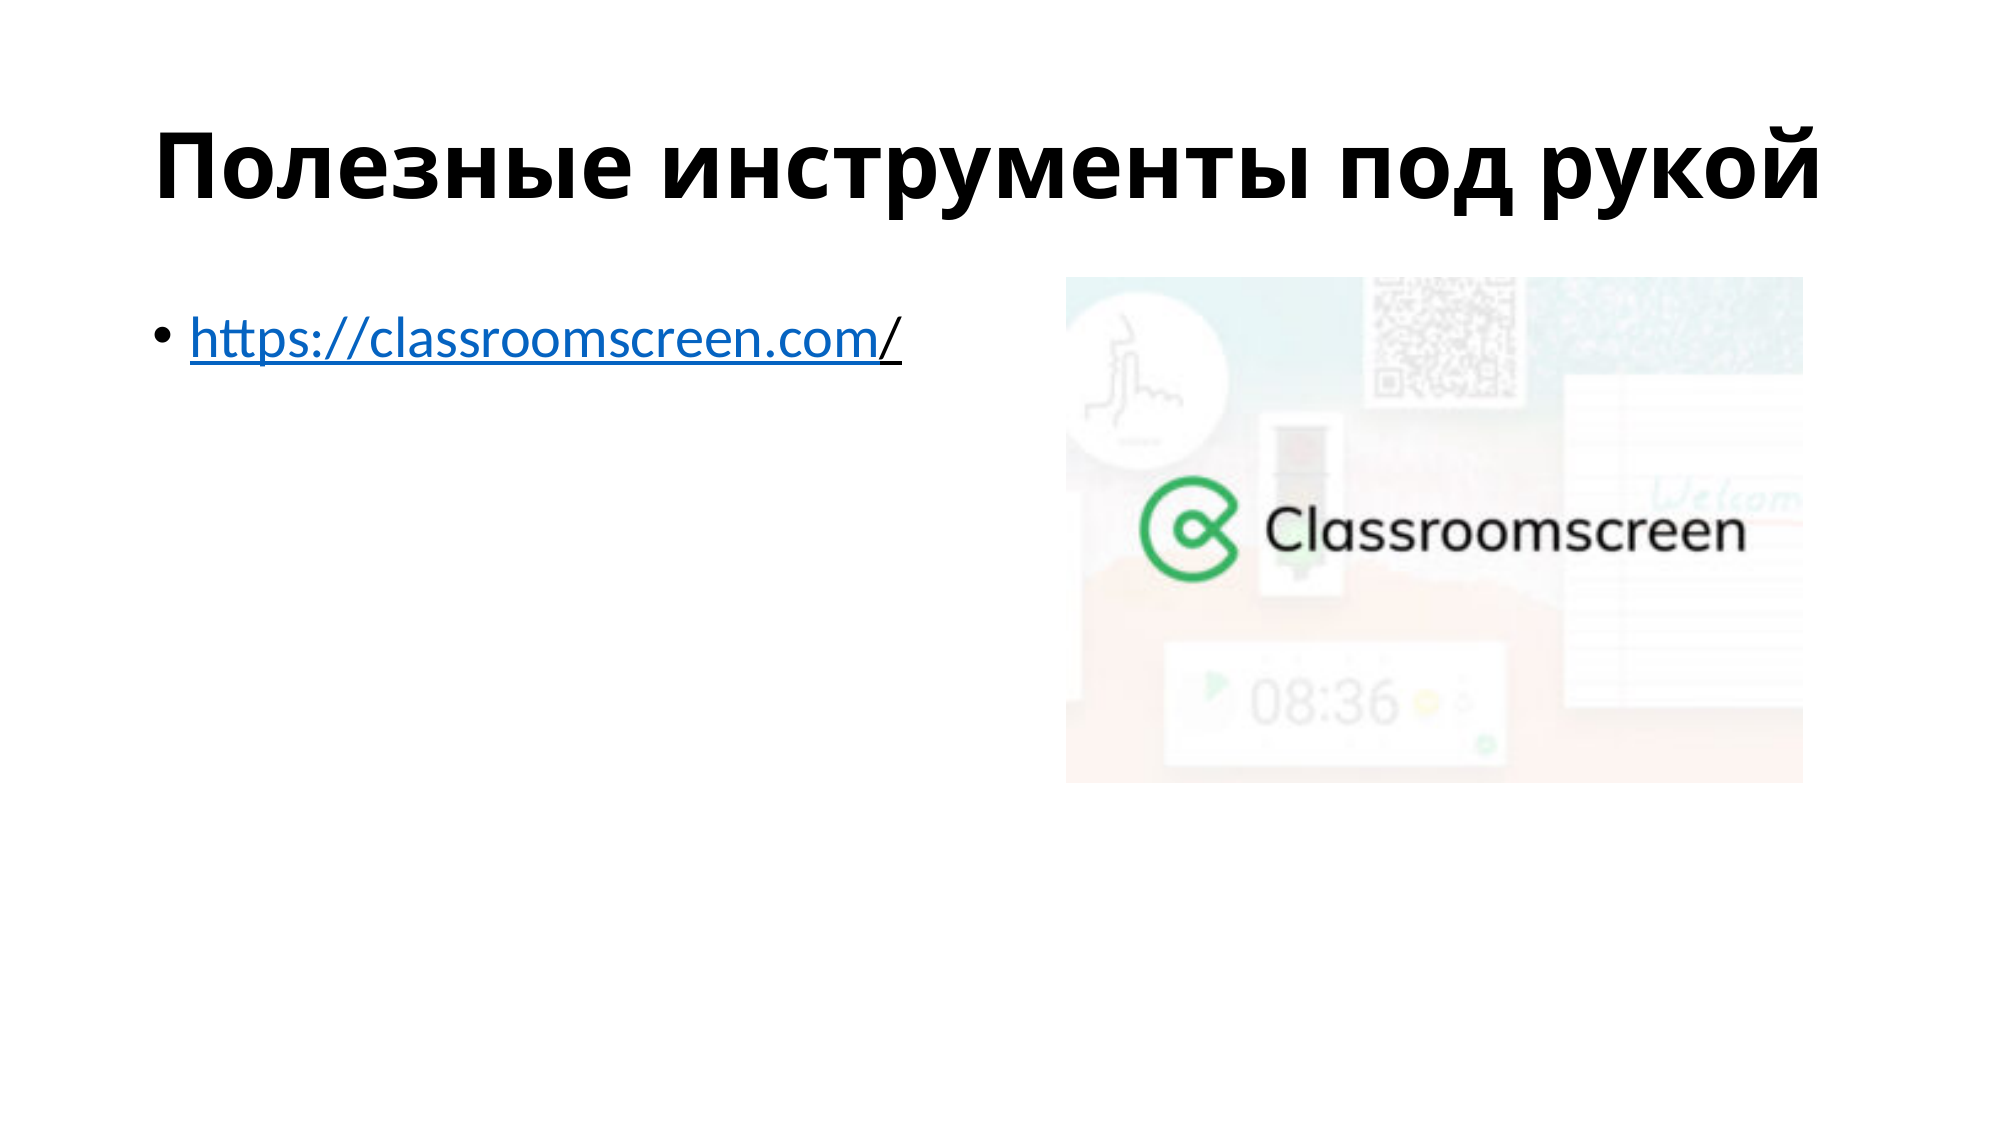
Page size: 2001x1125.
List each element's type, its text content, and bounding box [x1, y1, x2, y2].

list https://classroomscreen.com/ [137, 299, 1863, 1014]
title Полезные инструменты под рукой [137, 59, 1863, 278]
picture [1066, 277, 1803, 783]
